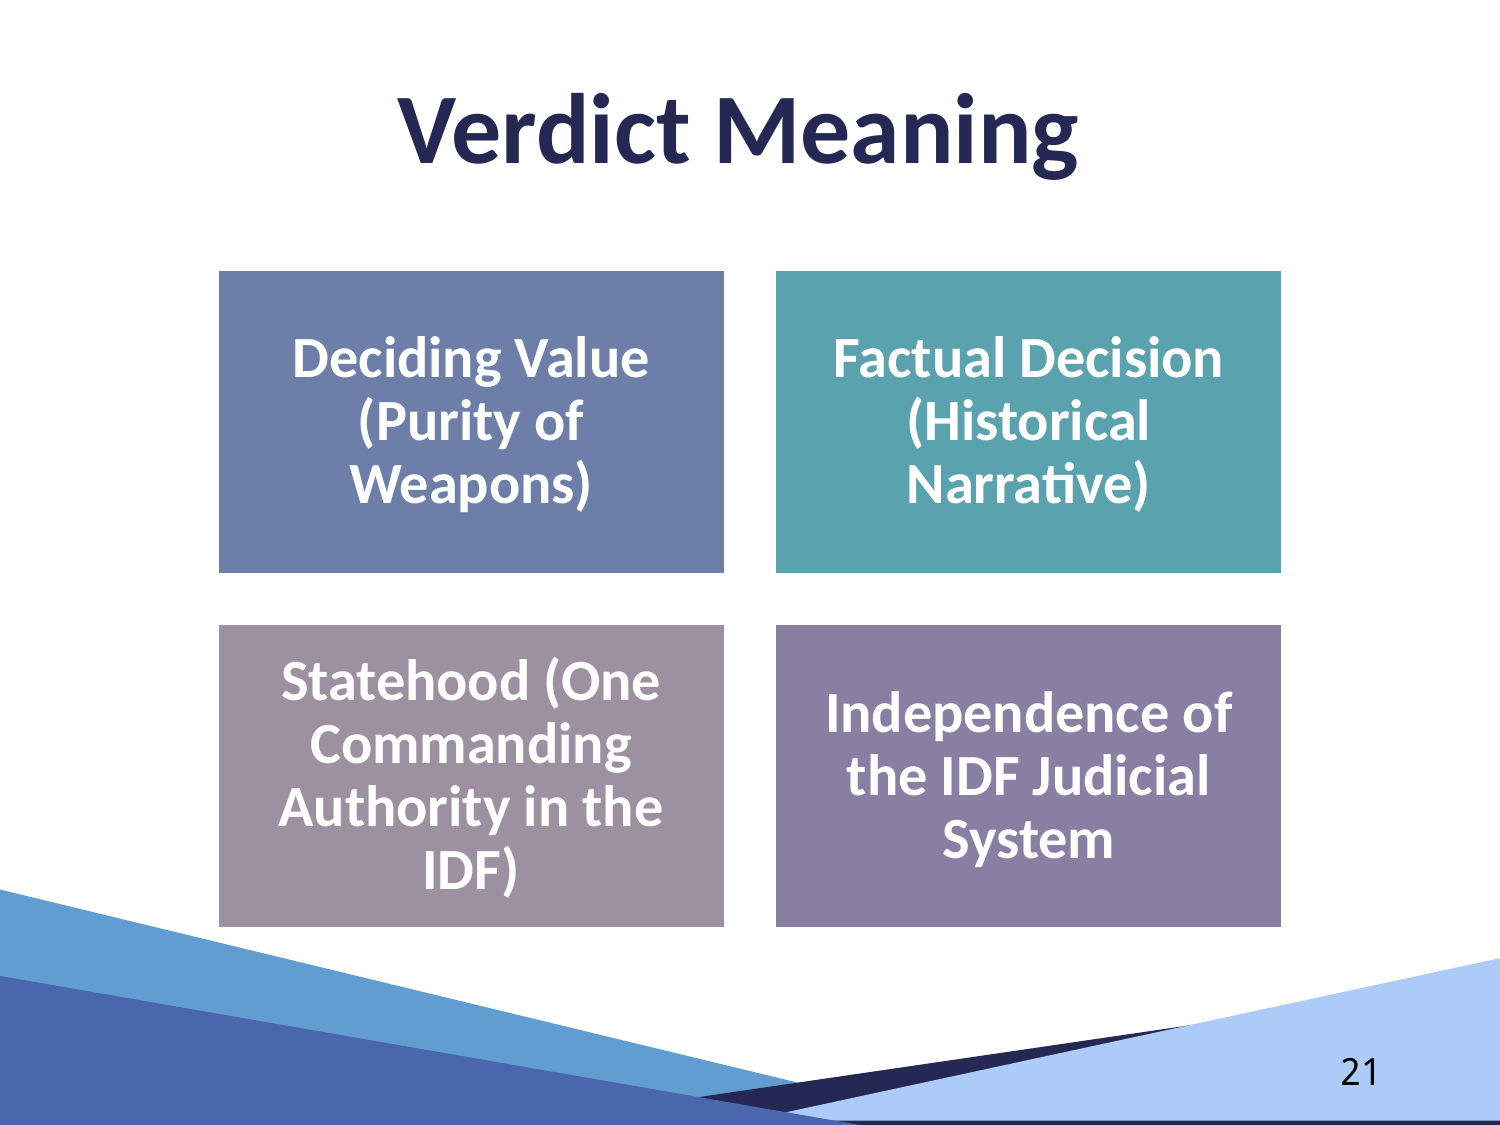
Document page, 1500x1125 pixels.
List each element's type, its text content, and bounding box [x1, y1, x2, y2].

slide_number 21 [1059, 1042, 1397, 1103]
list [54, 269, 1445, 929]
title Verdict Meaning [16, 22, 1484, 240]
